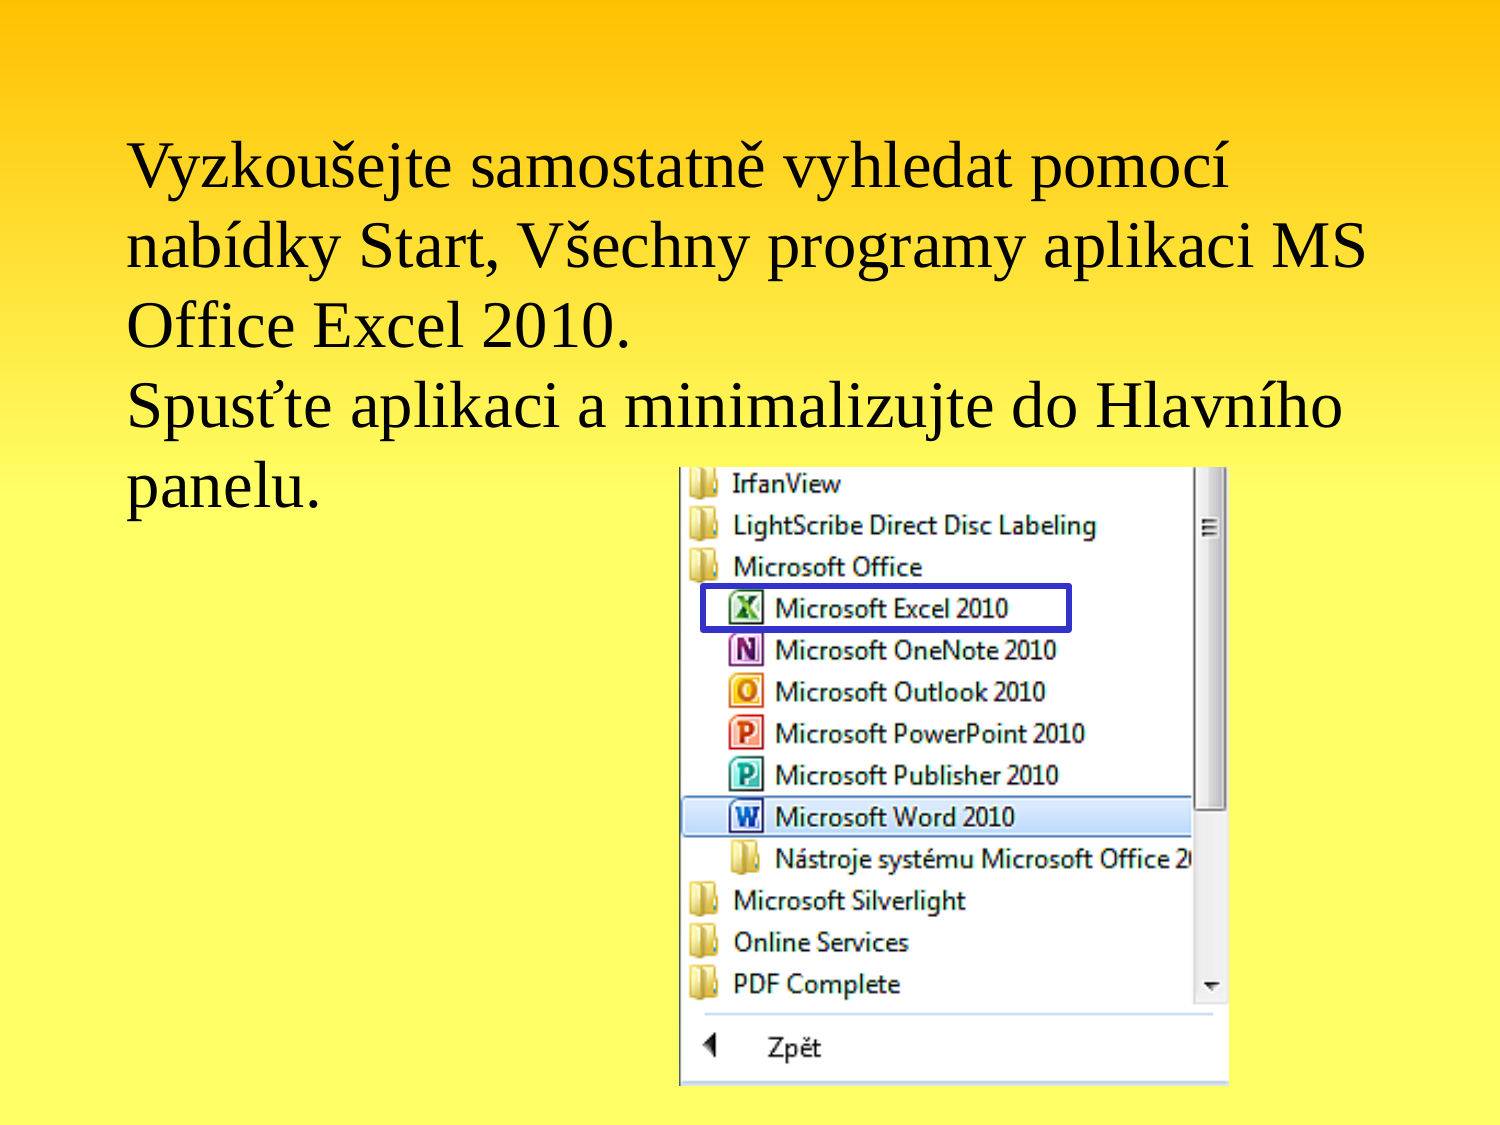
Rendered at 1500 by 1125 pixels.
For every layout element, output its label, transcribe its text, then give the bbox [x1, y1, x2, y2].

text_box Vyzkoušejte samostatně vyhledat pomocí nabídky Start, Všechny programy aplikaci MS Office Excel 2010. Spusťte aplikaci a minimalizujte do Hlavního panelu. [112, 113, 1400, 609]
picture [678, 467, 1229, 1086]
